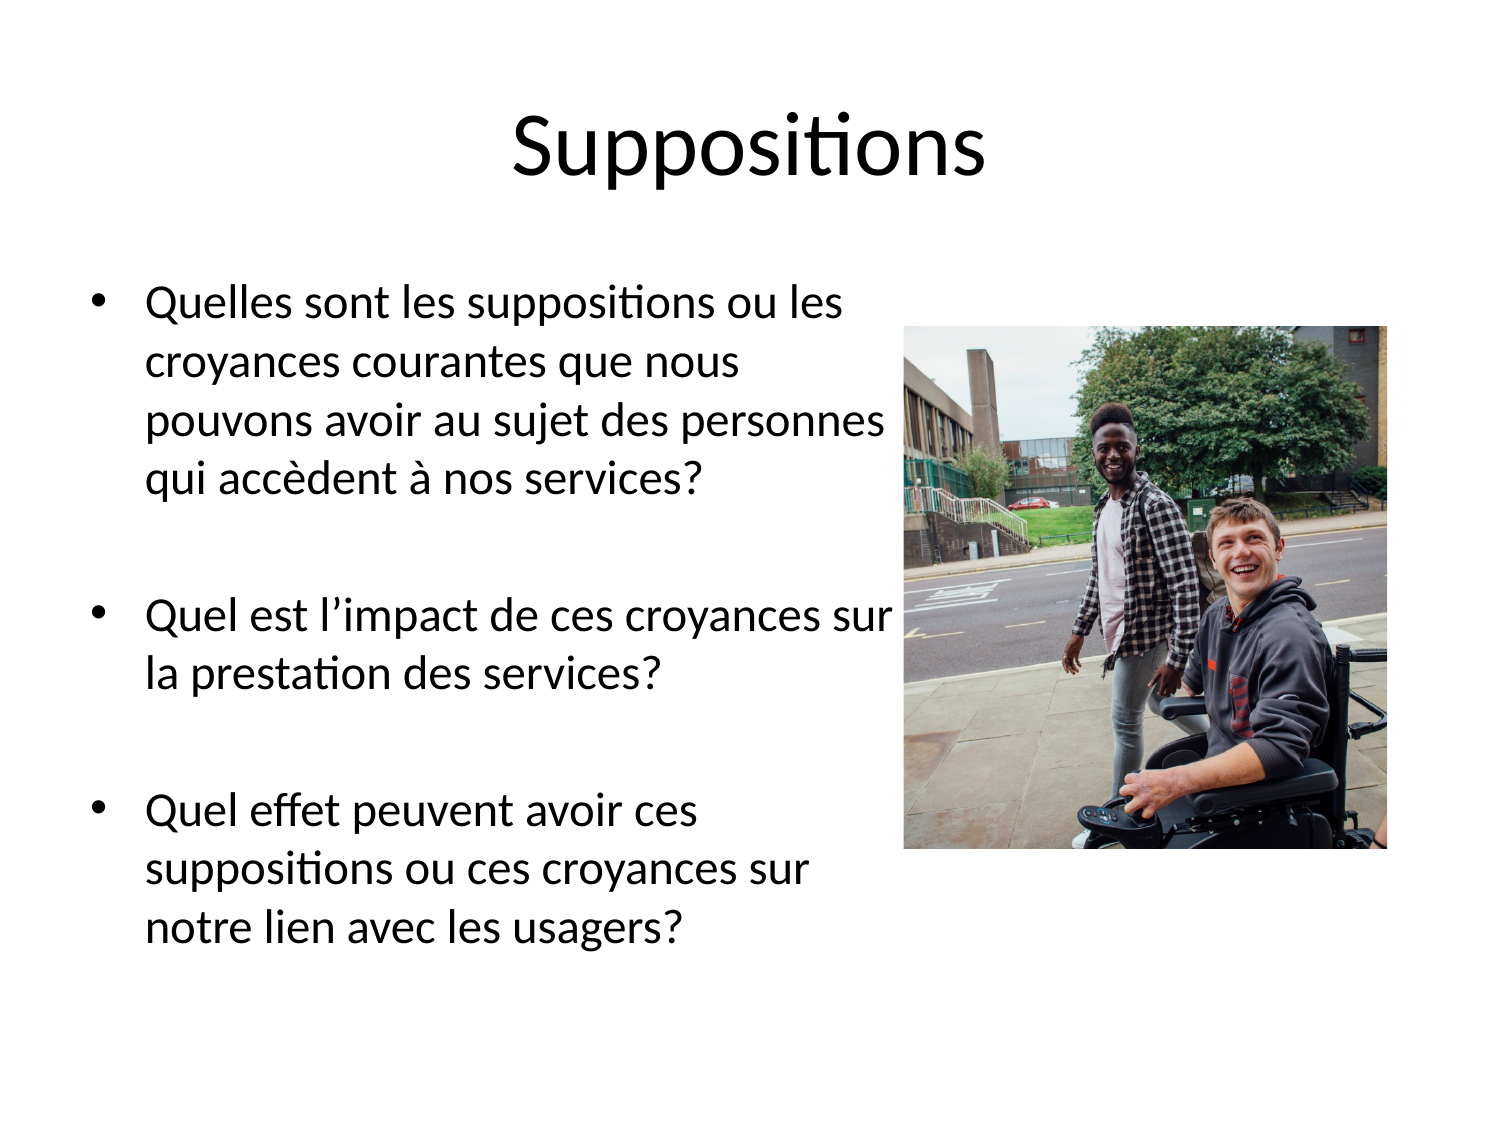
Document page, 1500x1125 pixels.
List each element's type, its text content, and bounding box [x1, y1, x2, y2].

list Quelles sont les suppositions ou les croyances courantes que nous pouvons avoir au sujet des personnes qui accèdent à nos services? Quel est l’impact de ces croyances sur la prestation des services? Quel effet peuvent avoir ces suppositions ou ces croyances sur notre lien avec les usagers? [75, 262, 916, 1005]
picture [903, 325, 1388, 849]
title Suppositions [75, 45, 1425, 233]
